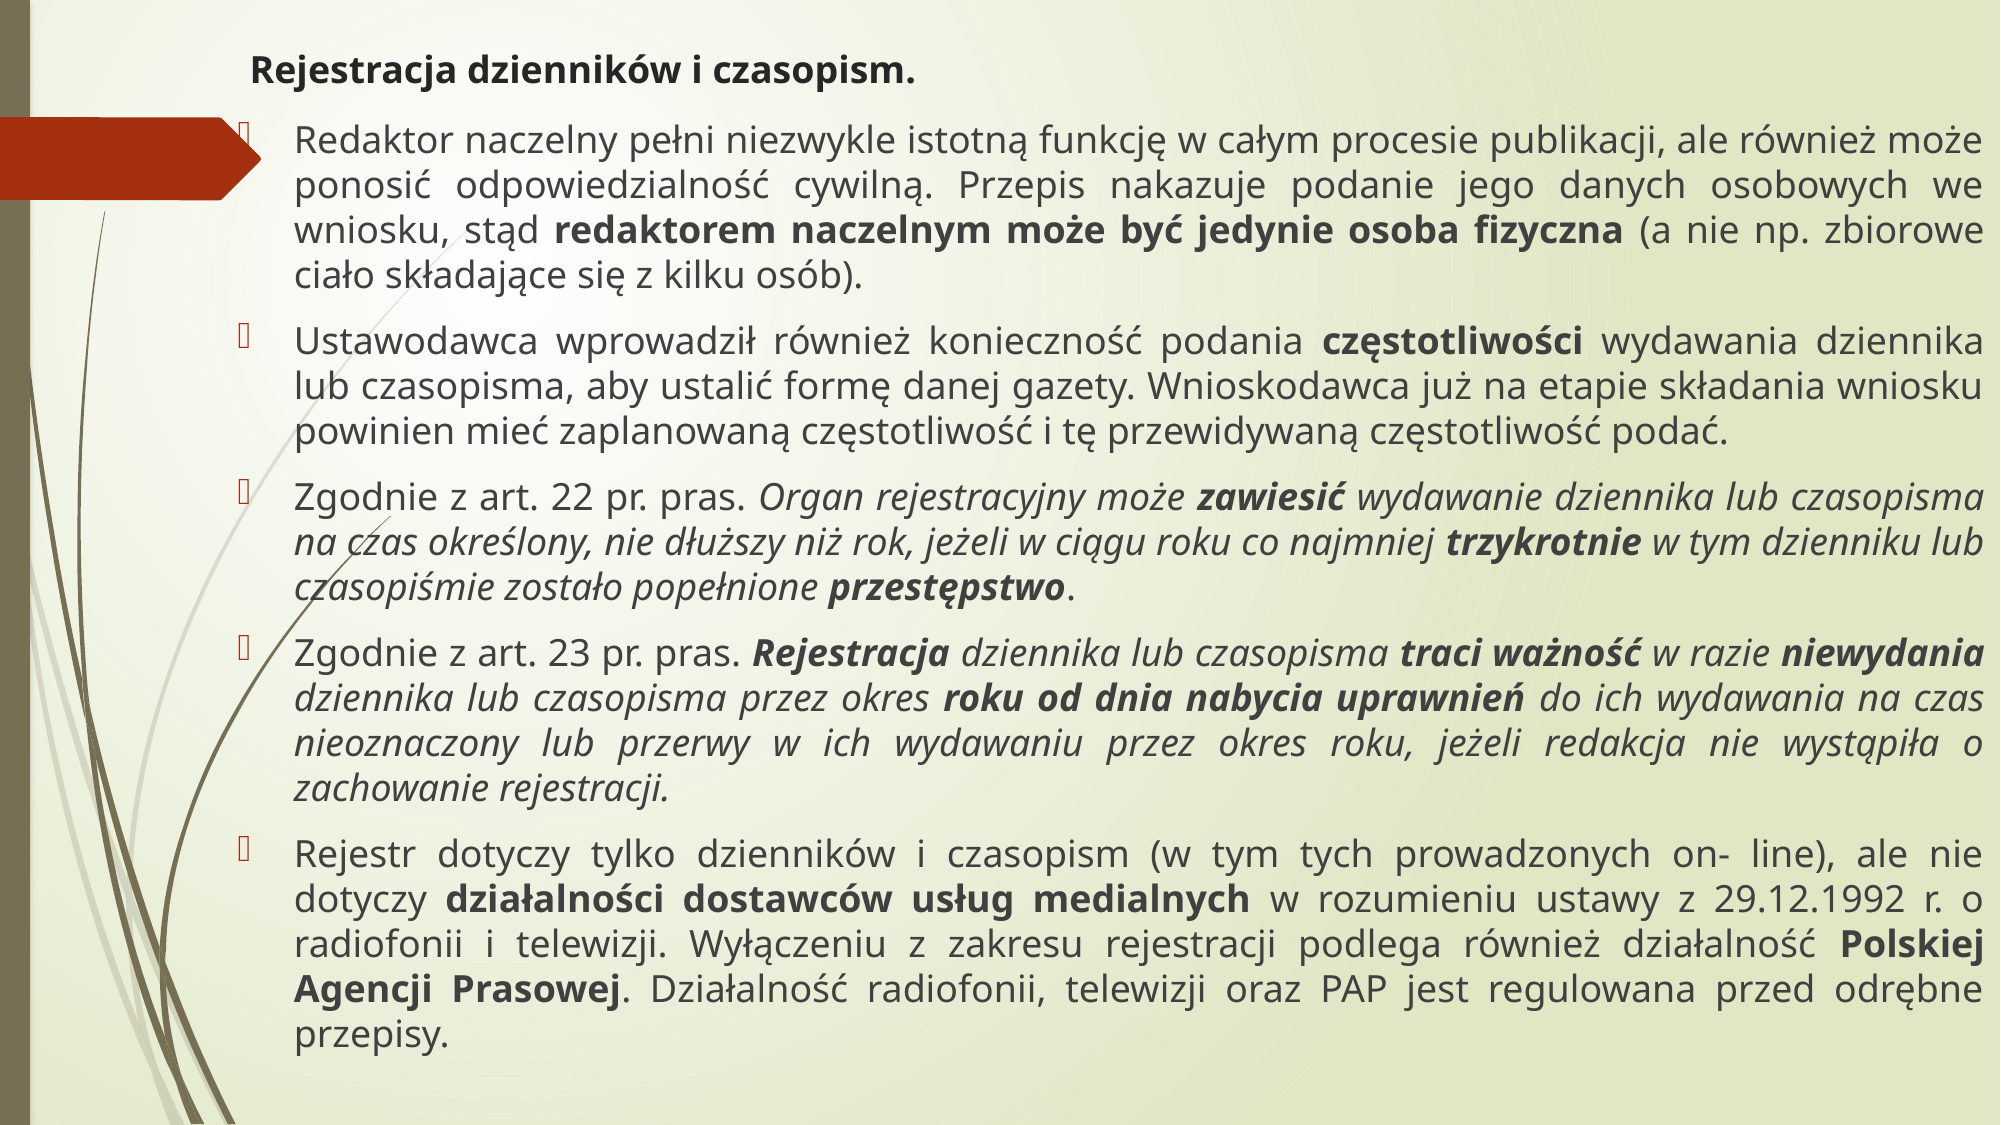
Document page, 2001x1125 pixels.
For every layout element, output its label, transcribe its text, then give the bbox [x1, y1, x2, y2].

list Redaktor naczelny pełni niezwykle istotną funkcję w całym procesie publikacji, ale również może ponosić odpowiedzialność cywilną. Przepis nakazuje podanie jego danych osobowych we wniosku, stąd redaktorem naczelnym może być jedynie osoba fizyczna (a nie np. zbiorowe ciało składające się z kilku osób). Ustawodawca wprowadził również konieczność podania częstotliwości wydawania dziennika lub czasopisma, aby ustalić formę danej gazety. Wnioskodawca już na etapie składania wniosku powinien mieć zaplanowaną częstotliwość i tę przewidywaną częstotliwość podać. Zgodnie z art. 22 pr. pras. Organ rejestracyjny może zawiesić wydawanie dziennika lub czasopisma na czas określony, nie dłuższy niż rok, jeżeli w ciągu roku co najmniej trzykrotnie w tym dzienniku lub czasopiśmie zostało popełnione przestępstwo. Zgodnie z art. 23 pr. pras. Rejestracja dziennika lub czasopisma traci ważność w razie niewydania dziennika lub czasopisma przez okres roku od dnia nabycia uprawnień do ich wydawania na czas nieoznaczony lub przerwy w ich wydawaniu przez okres roku, jeżeli redakcja nie wystąpiła o zachowanie rejestracji. Rejestr dotyczy tylko dzienników i czasopism (w tym tych prowadzonych on‑ line), ale nie dotyczy działalności dostawców usług medialnych w rozumieniu ustawy z 29.12.1992 r. o radiofonii i telewizji. Wyłączeniu z zakresu rejestracji podlega również działalność Polskiej Agencji Prasowej. Działalność radiofonii, telewizji oraz PAP jest regulowana przed odrębne przepisy. [222, 108, 2000, 1125]
title Rejestracja dzienników i czasopism. [234, 21, 1766, 108]
